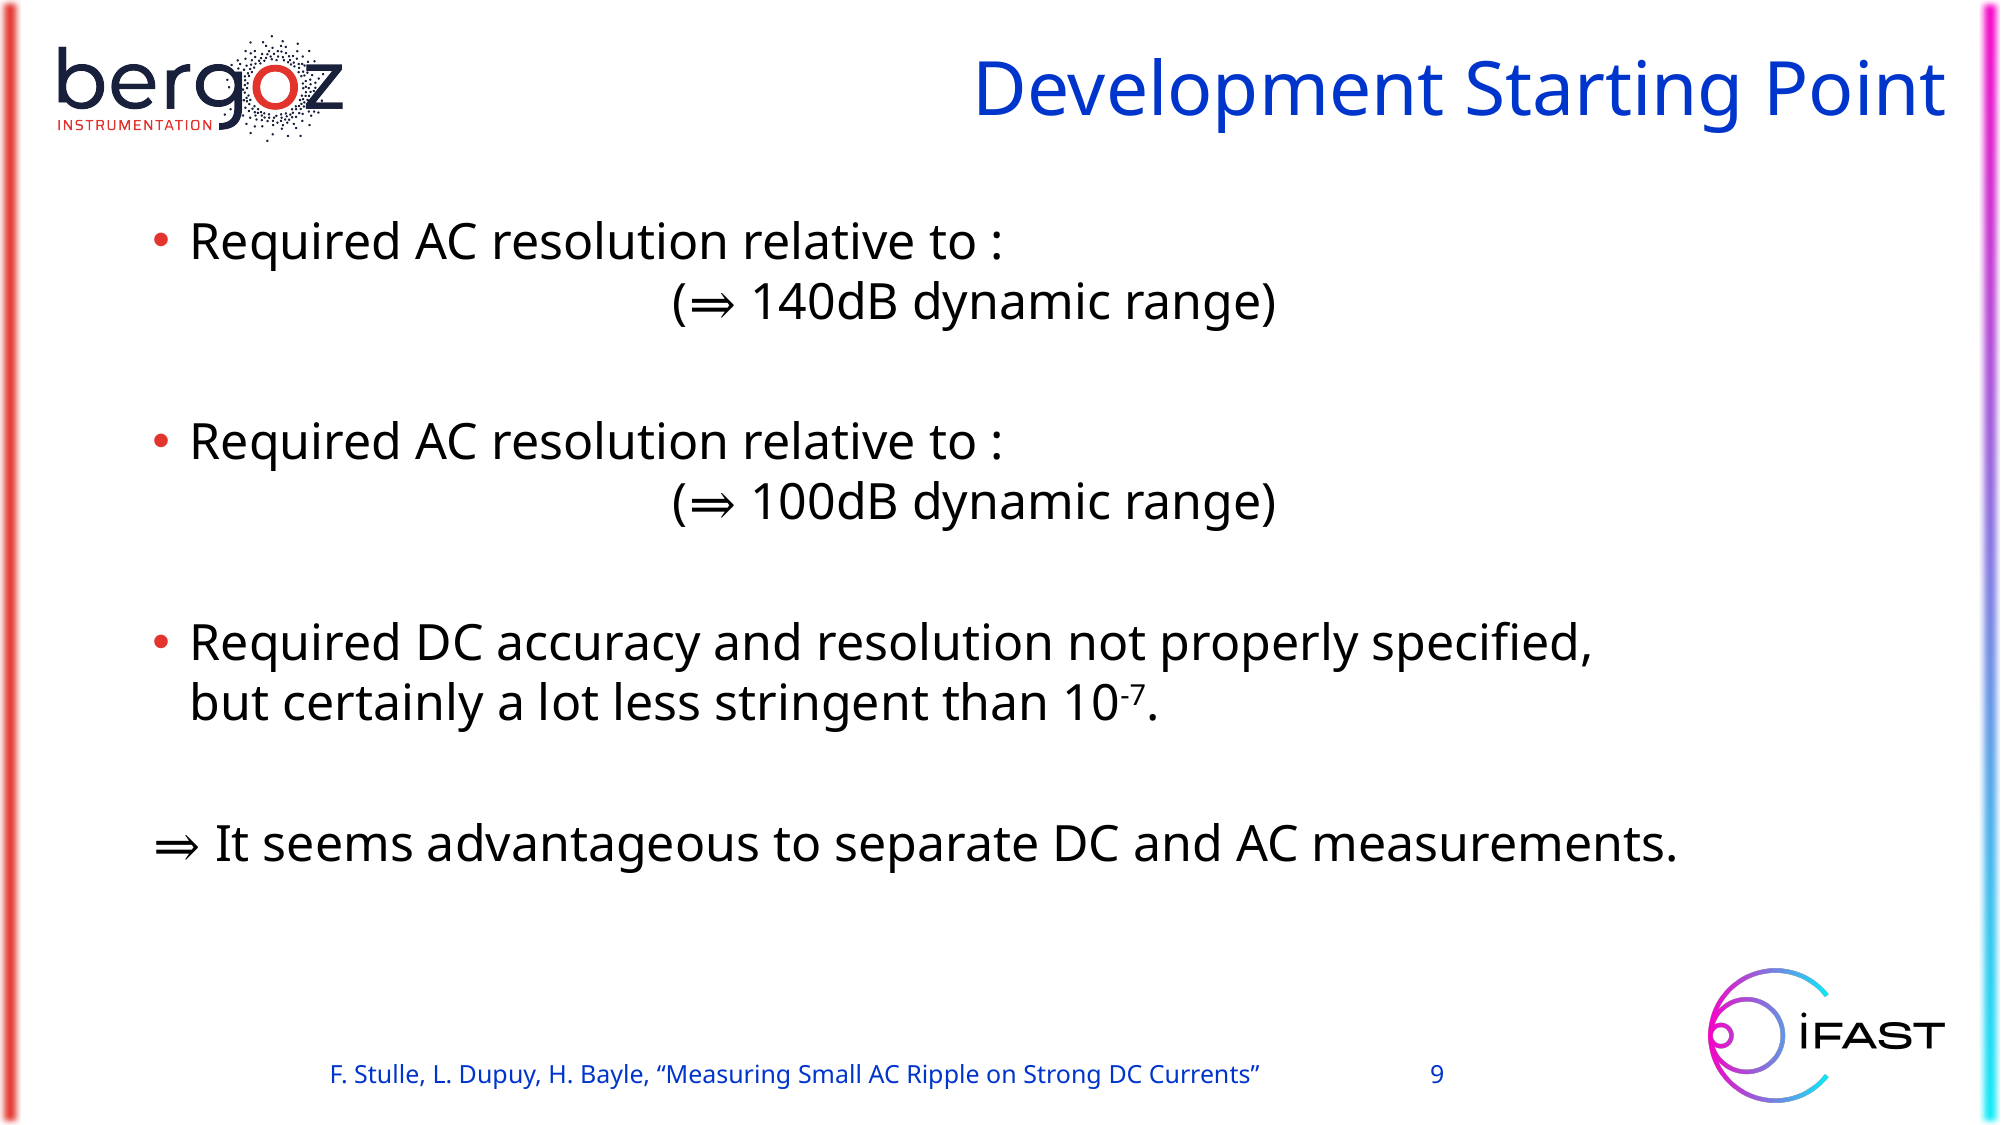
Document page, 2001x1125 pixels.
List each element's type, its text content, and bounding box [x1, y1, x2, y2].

picture [1708, 968, 1945, 1103]
title Development Starting Point [131, 41, 1963, 141]
picture [31, 11, 398, 160]
